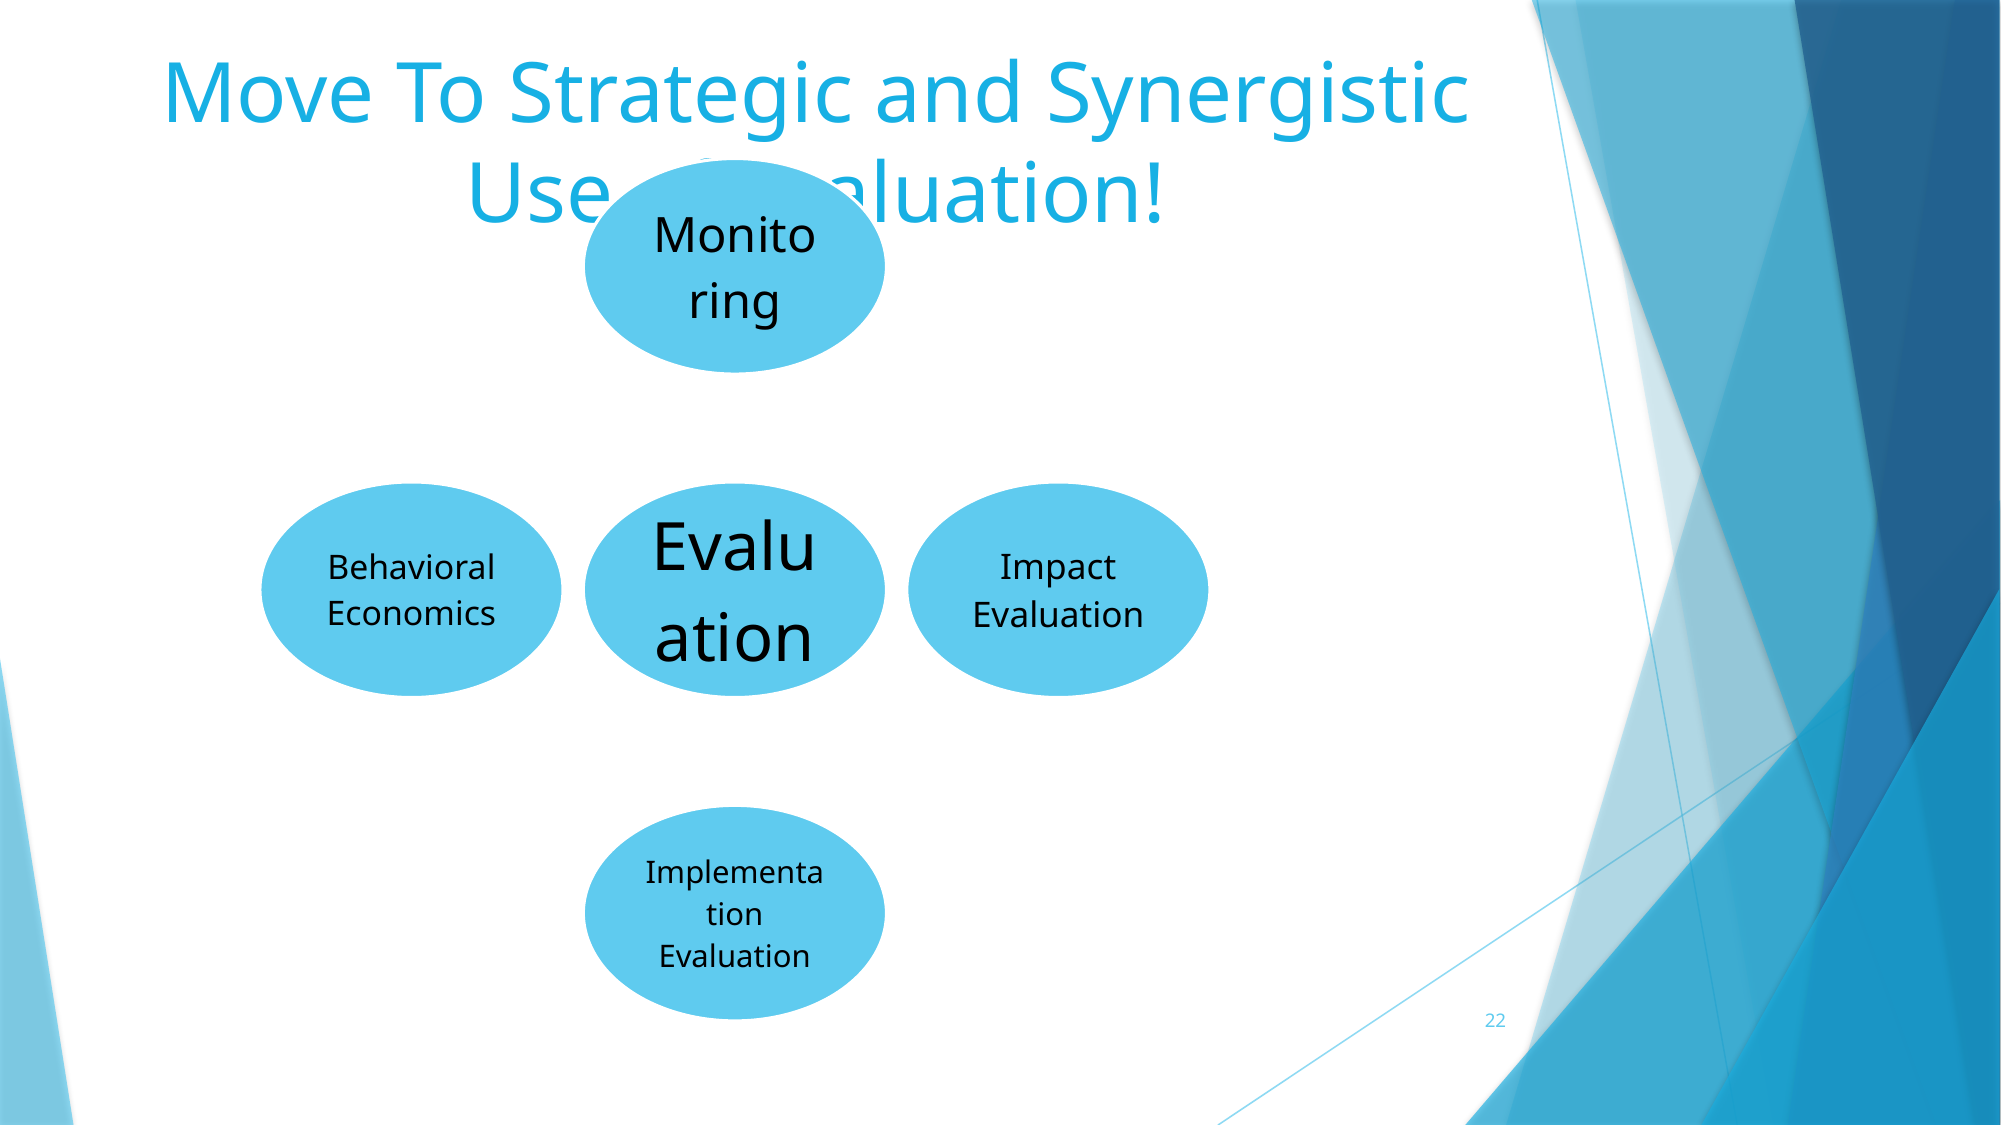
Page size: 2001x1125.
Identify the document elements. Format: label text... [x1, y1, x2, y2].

slide_number 22 [1409, 991, 1522, 1051]
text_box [128, 157, 1342, 1022]
title Move To Strategic and Synergistic Use of Evaluation! [111, 31, 1522, 248]
